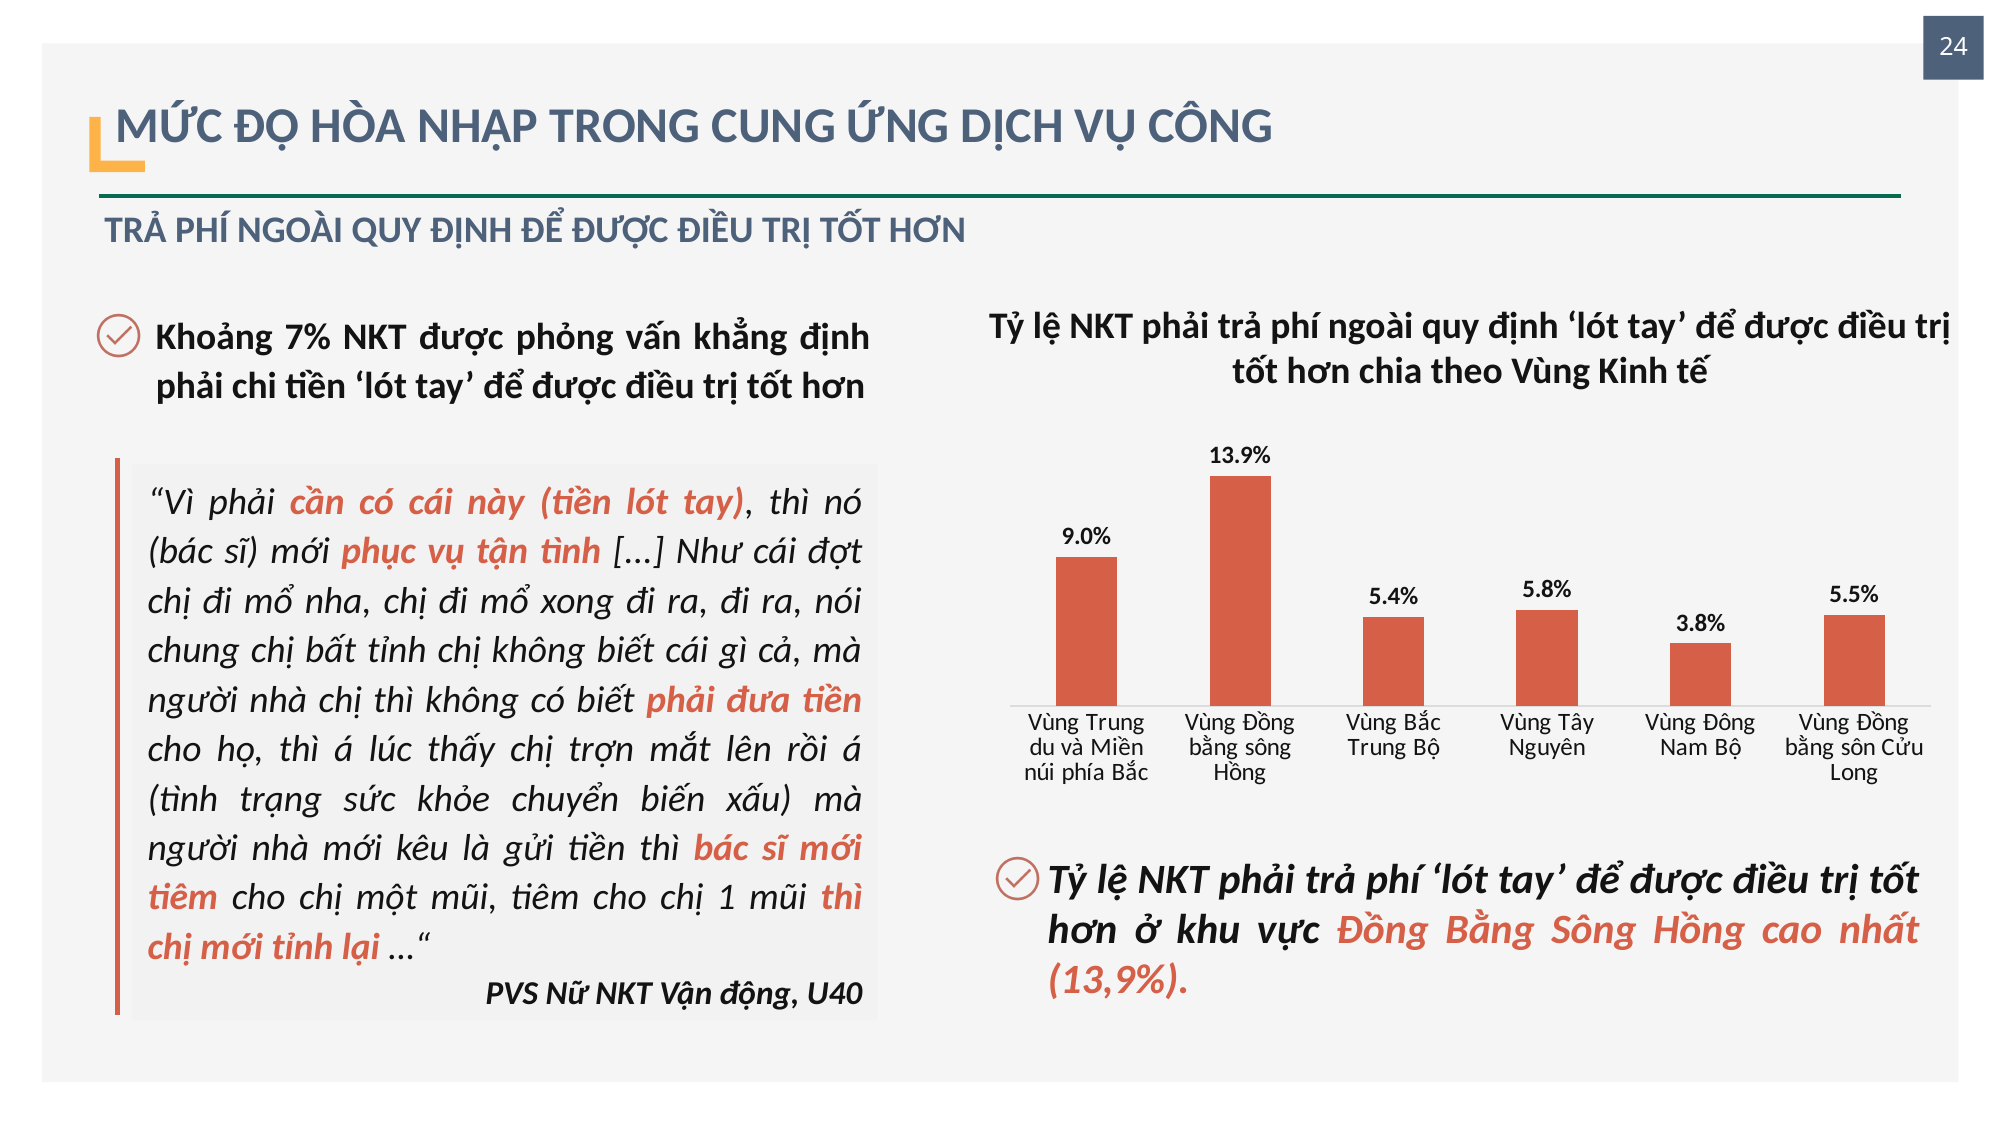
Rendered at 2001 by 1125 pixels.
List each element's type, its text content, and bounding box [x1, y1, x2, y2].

text_box Tỷ lệ NKT phải trả phí ‘lót tay’ để được điều trị tốt hơn ở khu vực Đồng Bằng Sông Hồng cao nhất (13,9%). [1032, 844, 1935, 1010]
text_box TRẢ PHÍ NGOÀI QUY ĐỊNH ĐỂ ĐƯỢC ĐIỀU TRỊ TỐT HƠN [89, 197, 1863, 258]
text_box Tỷ lệ NKT phải trả phí ngoài quy định ‘lót tay’ để được điều trị tốt hơn chia theo Vùng Kinh tế [952, 293, 1989, 399]
title MỨC ĐỘ HÒA NHẬP TRONG CUNG ỨNG DỊCH VỤ CÔNG [100, 53, 1911, 161]
text_box Khoảng 7% NKT được phỏng vấn khẳng định phải chi tiền ‘lót tay’ để được điều trị tốt hơn [140, 299, 886, 414]
chart [988, 430, 1953, 818]
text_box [116, 458, 878, 1021]
picture [92, 309, 146, 362]
text_box 24 [1923, 15, 1984, 80]
picture [991, 852, 1044, 906]
text_box [89, 116, 145, 173]
